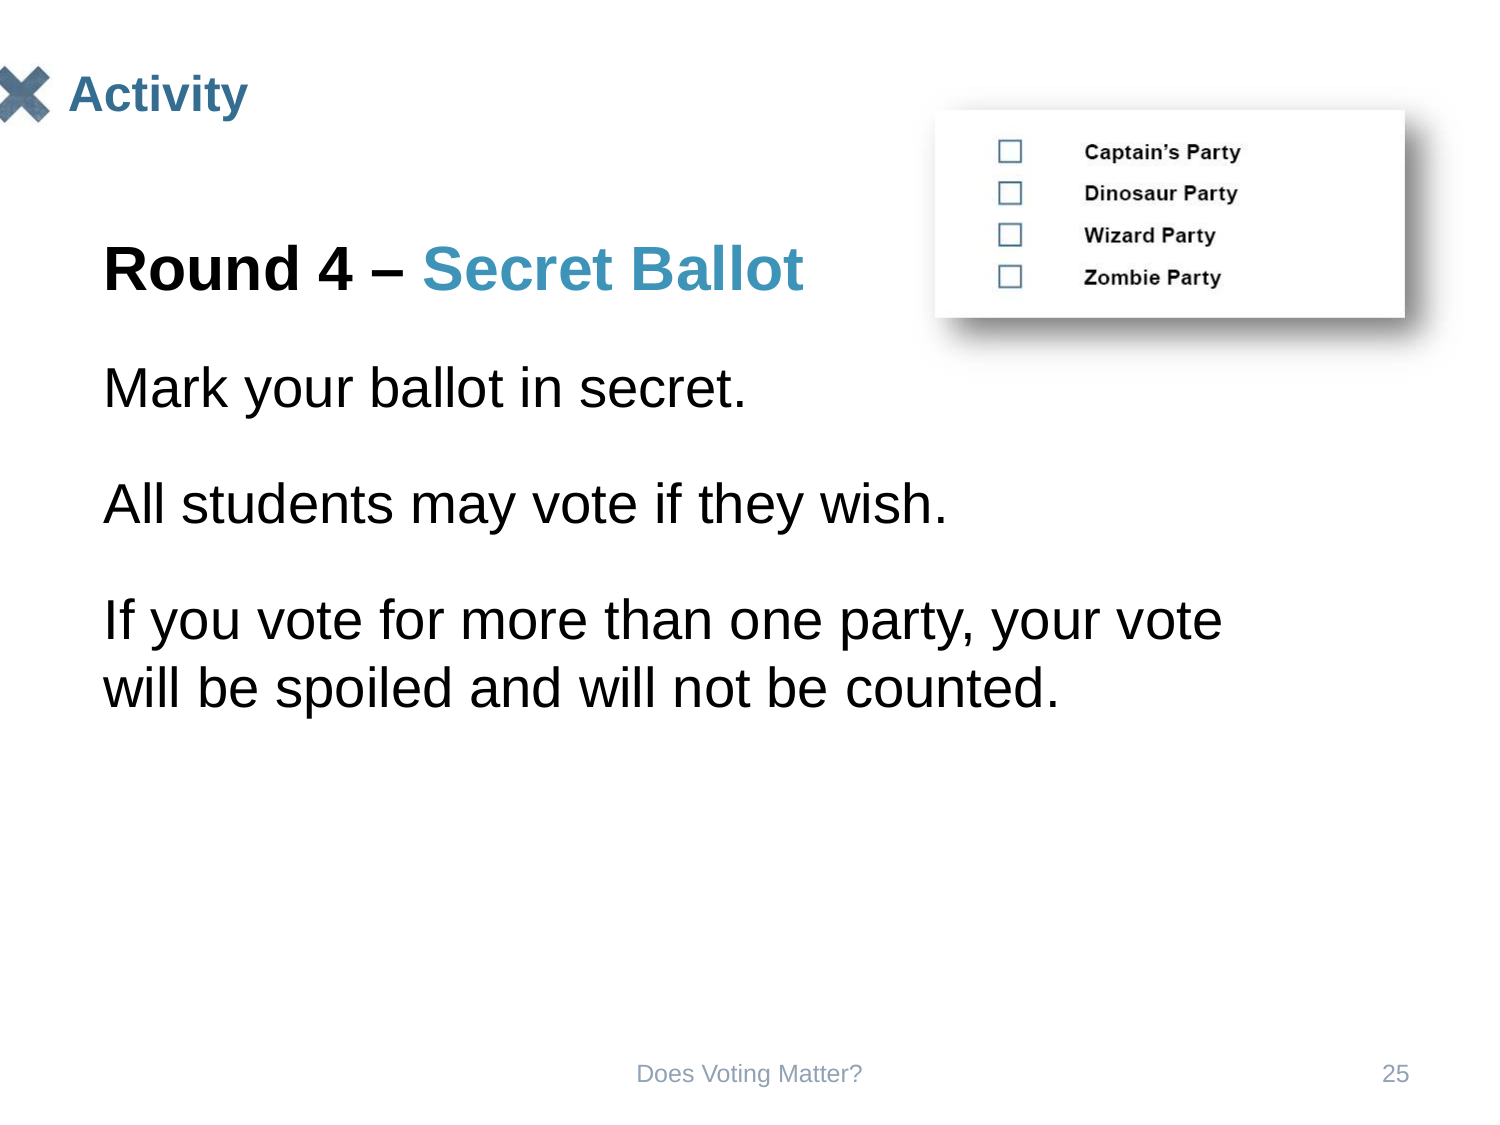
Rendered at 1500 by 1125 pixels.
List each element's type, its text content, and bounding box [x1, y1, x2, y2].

footer Does Voting Matter? [512, 1042, 988, 1103]
text_box Activity [53, 54, 1388, 130]
slide_number 25 [1074, 1042, 1425, 1103]
picture [0, 62, 54, 126]
picture [903, 77, 1470, 383]
list Round 4 – Secret Ballot Mark your ballot in secret. All students may vote if they wish. If you vote for more than one party, your vote will be spoiled and will not be counted. [88, 219, 1439, 946]
